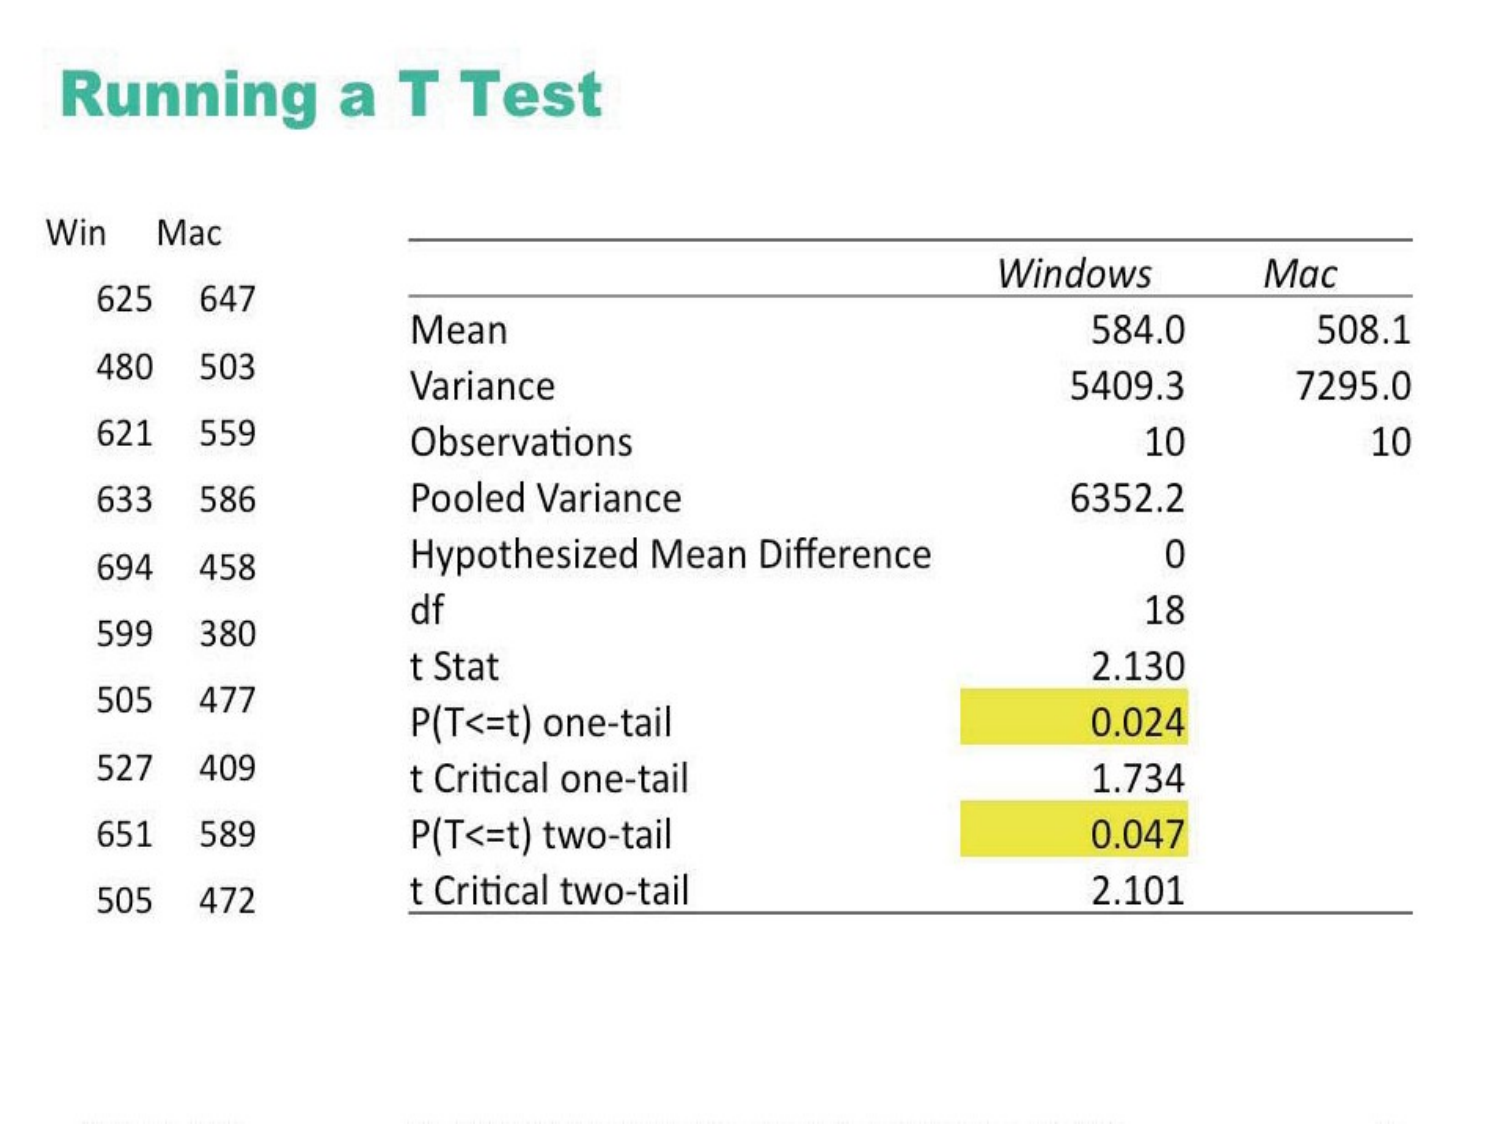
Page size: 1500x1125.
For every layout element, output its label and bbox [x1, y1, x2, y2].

text_box [0, 0, 1498, 1124]
